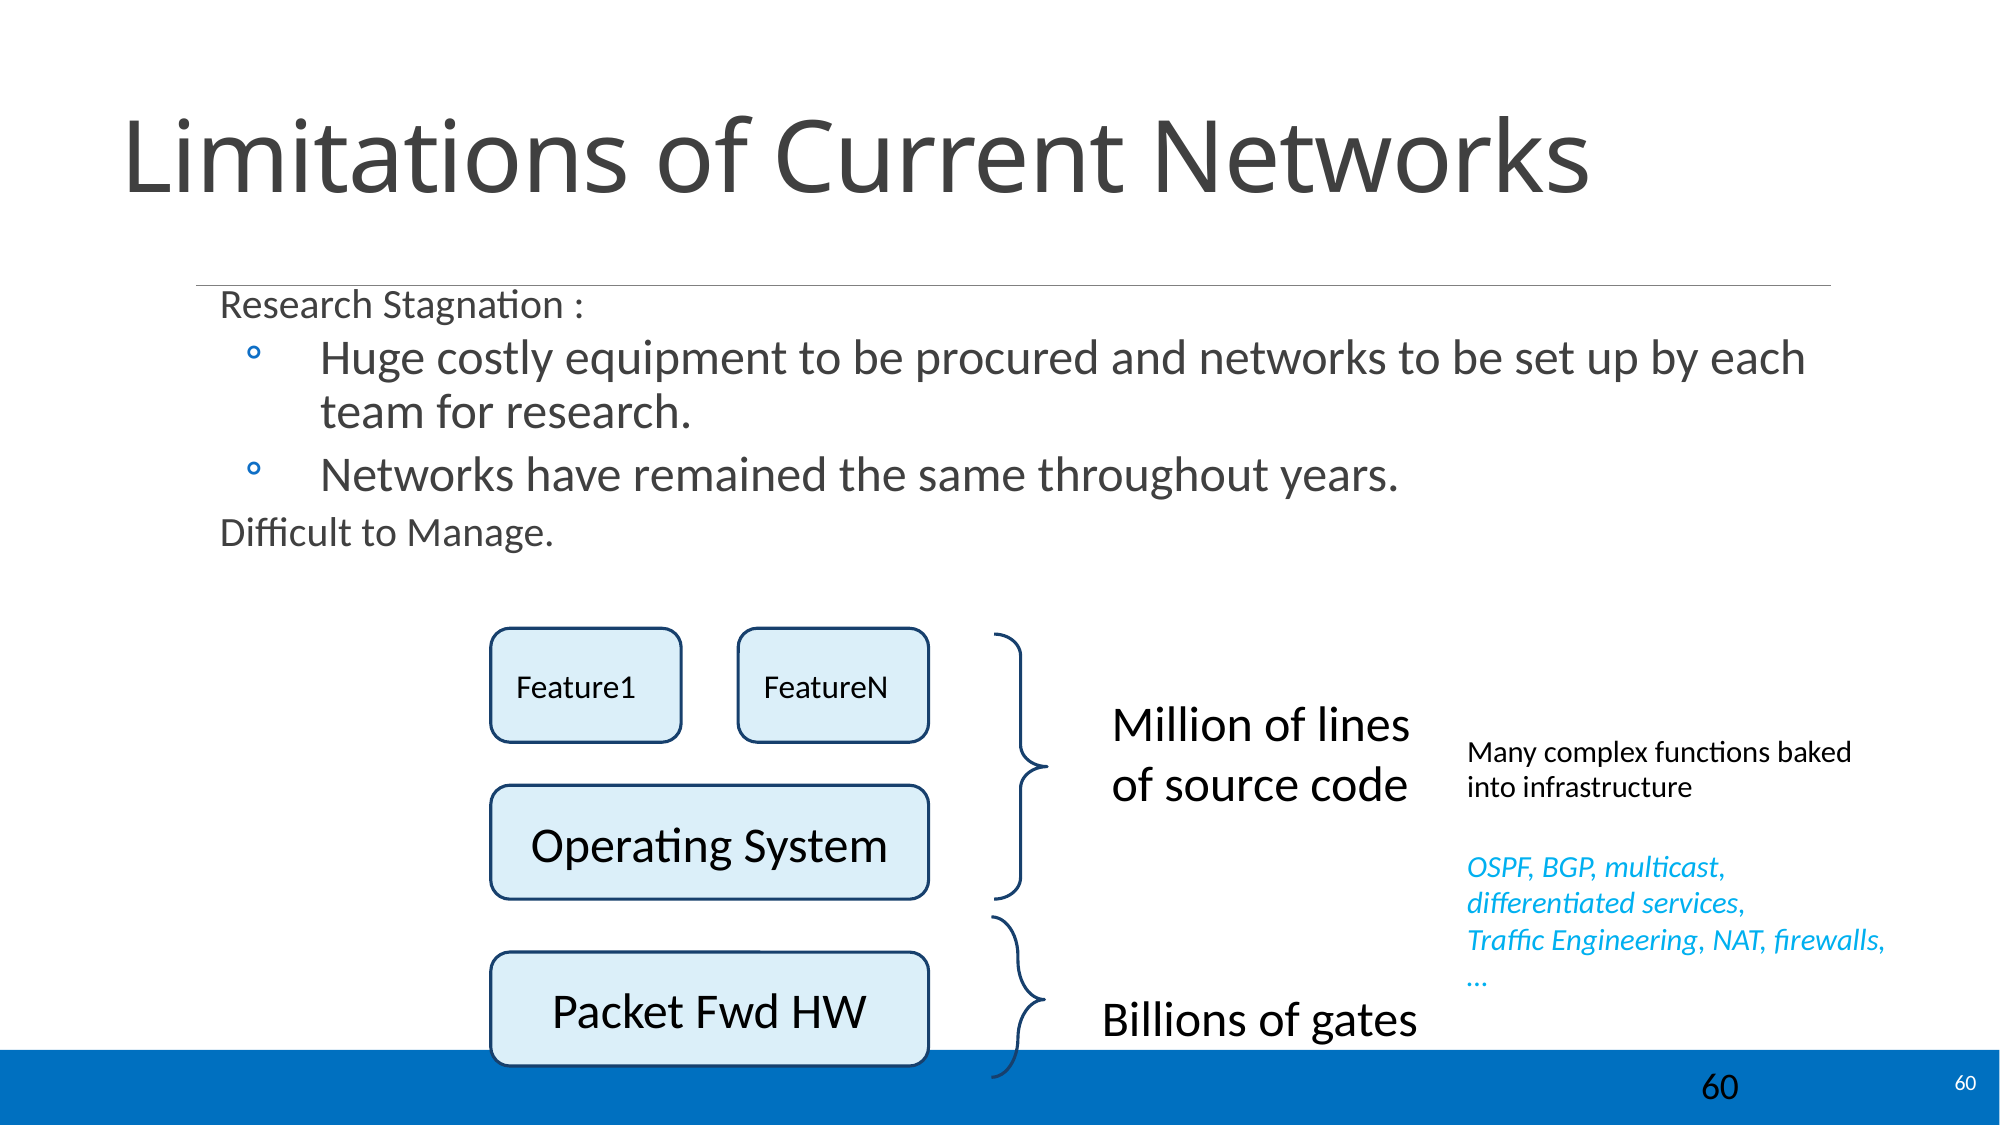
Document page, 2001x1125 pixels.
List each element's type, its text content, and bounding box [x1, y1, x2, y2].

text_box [490, 627, 1915, 1099]
slide_number 60 [1871, 1038, 1992, 1125]
list Research Stagnation : Huge costly equipment to be procured and networks to be set up by each team for research. Networks have remained the same throughout years. Difficult to Manage. [99, 262, 1900, 1078]
title Limitations of Current Networks [99, 45, 1900, 233]
